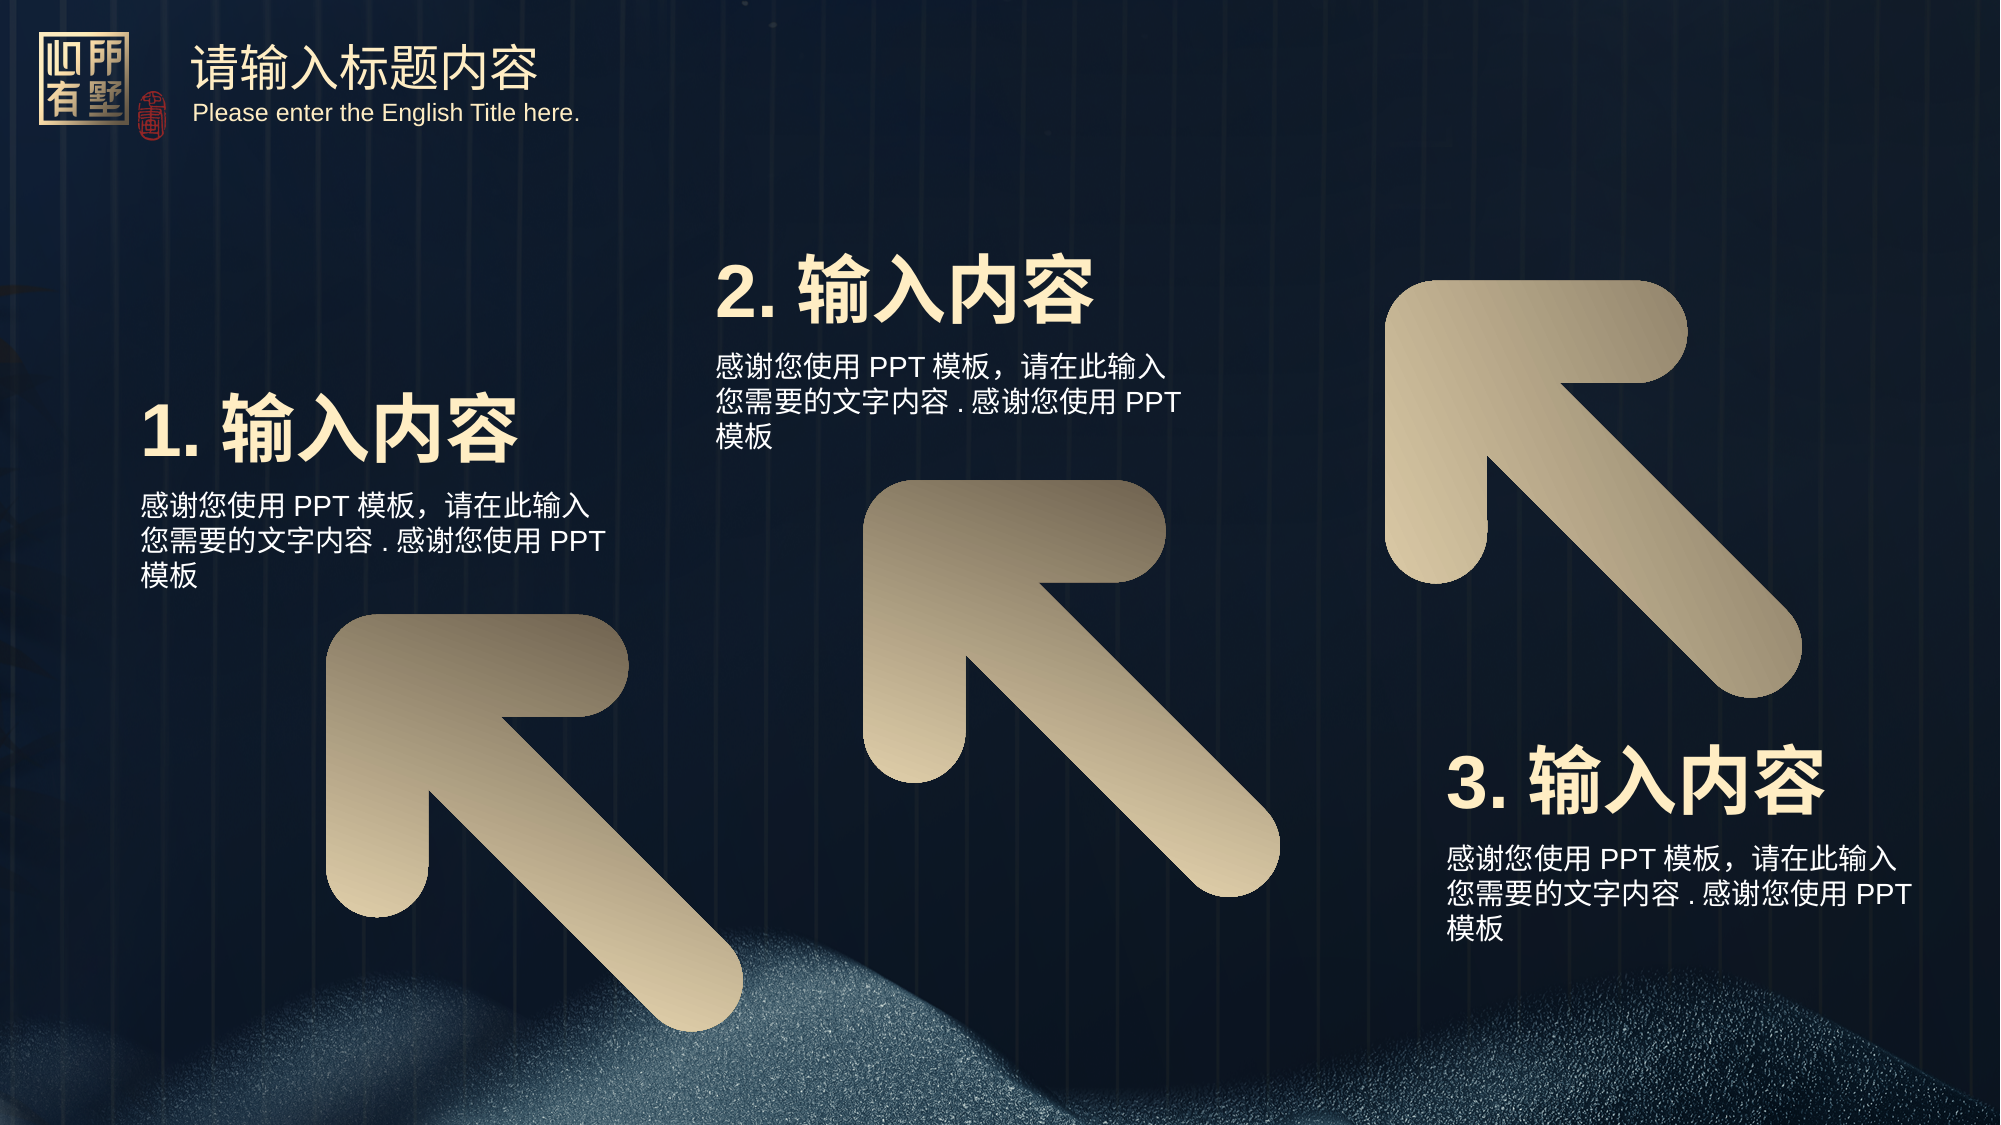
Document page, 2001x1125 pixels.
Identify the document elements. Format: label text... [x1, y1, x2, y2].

text_box 3.输入内容 [1787, 726, 1842, 832]
text_box 感谢您使用PPT模板，请在此输入您需要的文字内容.感谢您使用PPT模板 [1787, 832, 1940, 988]
picture [0, 0, 2000, 1125]
text_box 1.输入内容 [125, 374, 326, 479]
text_box 感谢您使用PPT模板，请在此输入您需要的文字内容.感谢您使用PPT模板 [125, 480, 326, 635]
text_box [326, 215, 1787, 1032]
